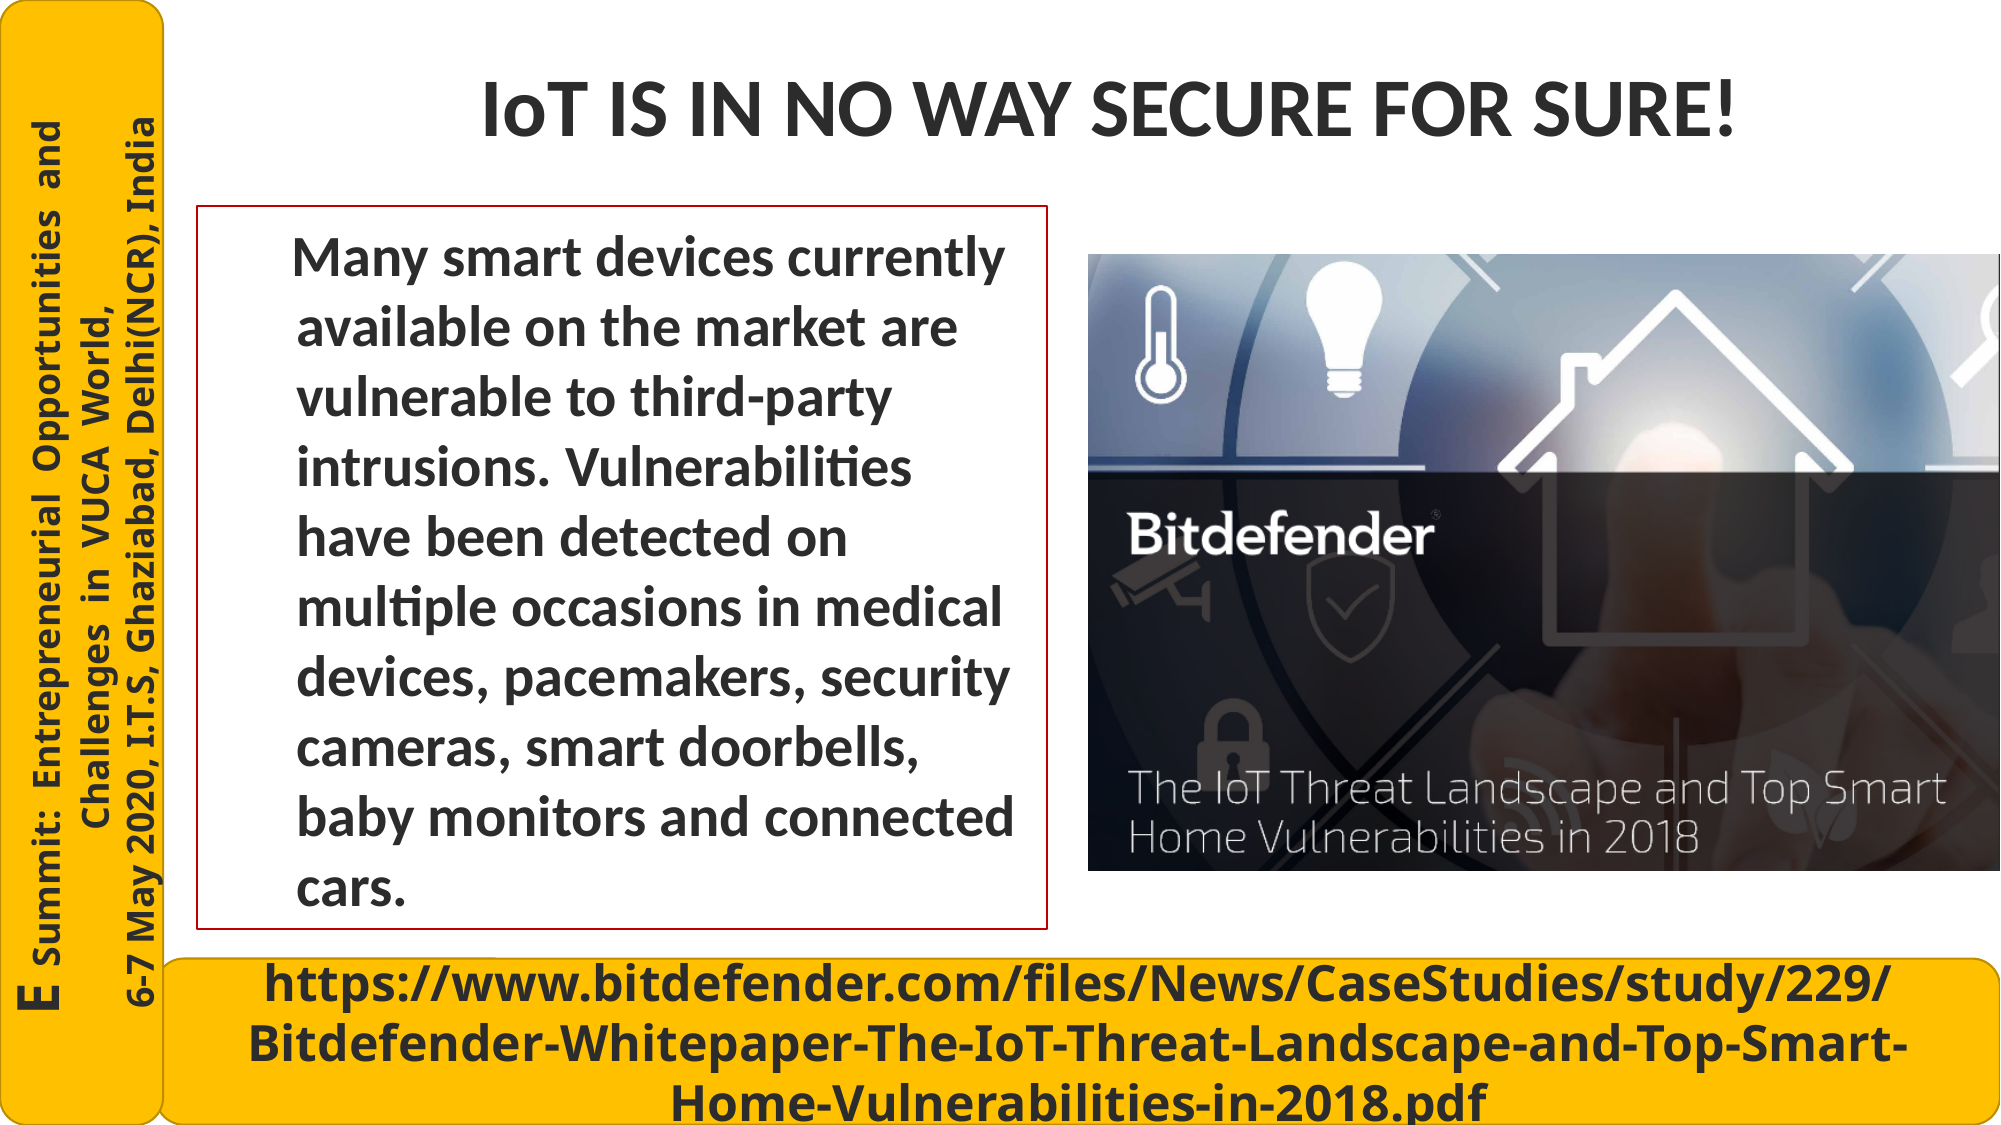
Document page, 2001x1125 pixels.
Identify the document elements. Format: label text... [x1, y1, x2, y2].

title IoT IS IN NO WAY SECURE FOR SURE! [266, 25, 1955, 197]
text_box E Summit: Entrepreneurial Opportunities and Challenges in VUCA World, 6-7 May 2020, I.T.S, Ghaziabad, Delhi(NCR), India [0, 0, 165, 1125]
picture [1087, 254, 2000, 871]
text_box Many smart devices currently available on the market are vulnerable to third-party intrusions. Vulnerabilities have been detected on multiple occasions in medical devices, pacemakers, security cameras, smart doorbells, baby monitors and connected cars. [196, 205, 1048, 930]
text_box https://www.bitdefender.com/files/News/CaseStudies/study/229/Bitdefender-Whitepaper-The-IoT-Threat-Landscape-and-Top-Smart-Home-Vulnerabilities-in-2018.pdf [160, 957, 2000, 1125]
